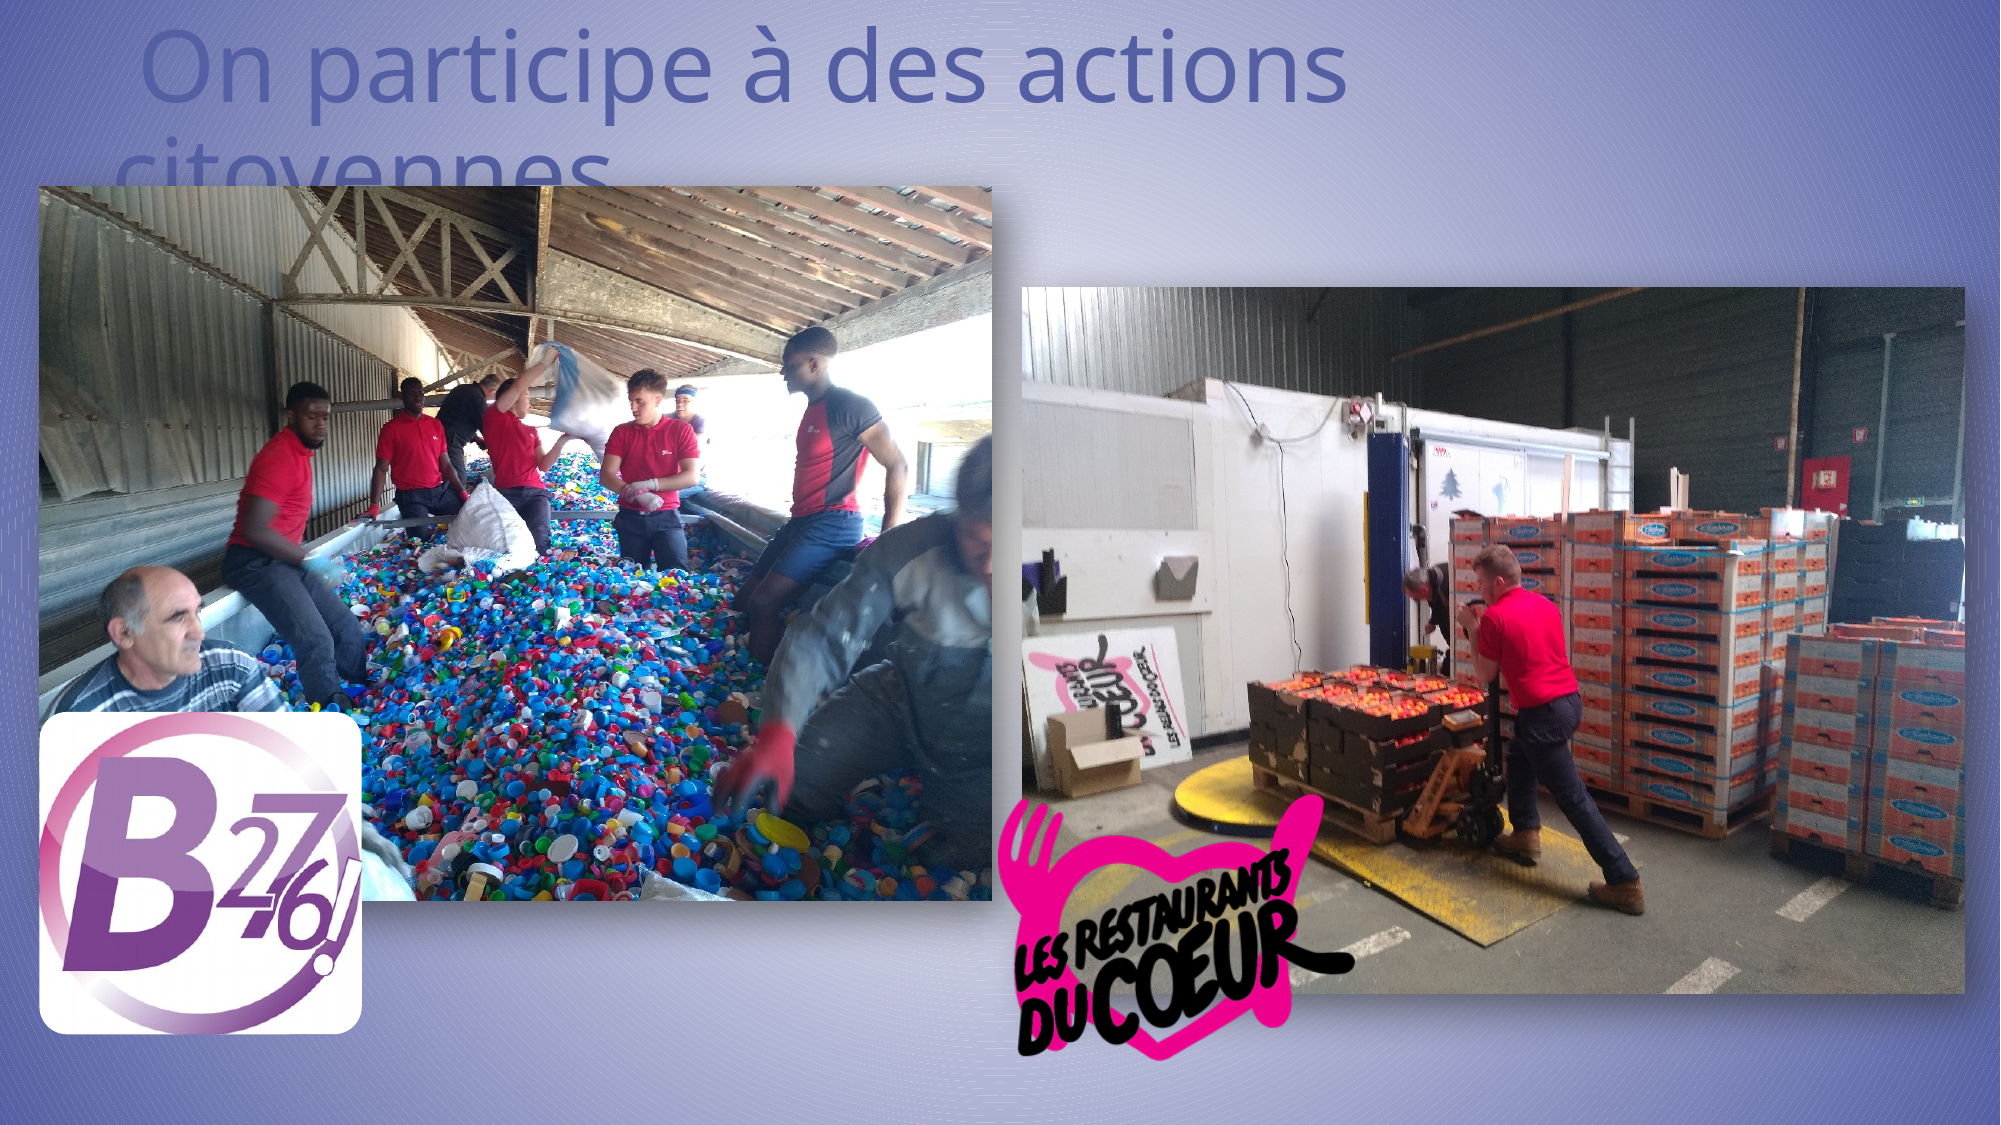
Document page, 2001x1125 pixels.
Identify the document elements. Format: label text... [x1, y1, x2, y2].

title On participe à des actions citoyennes [96, 52, 1822, 197]
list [39, 186, 992, 901]
picture [998, 794, 1355, 1062]
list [1022, 287, 1965, 994]
picture [39, 711, 362, 1035]
